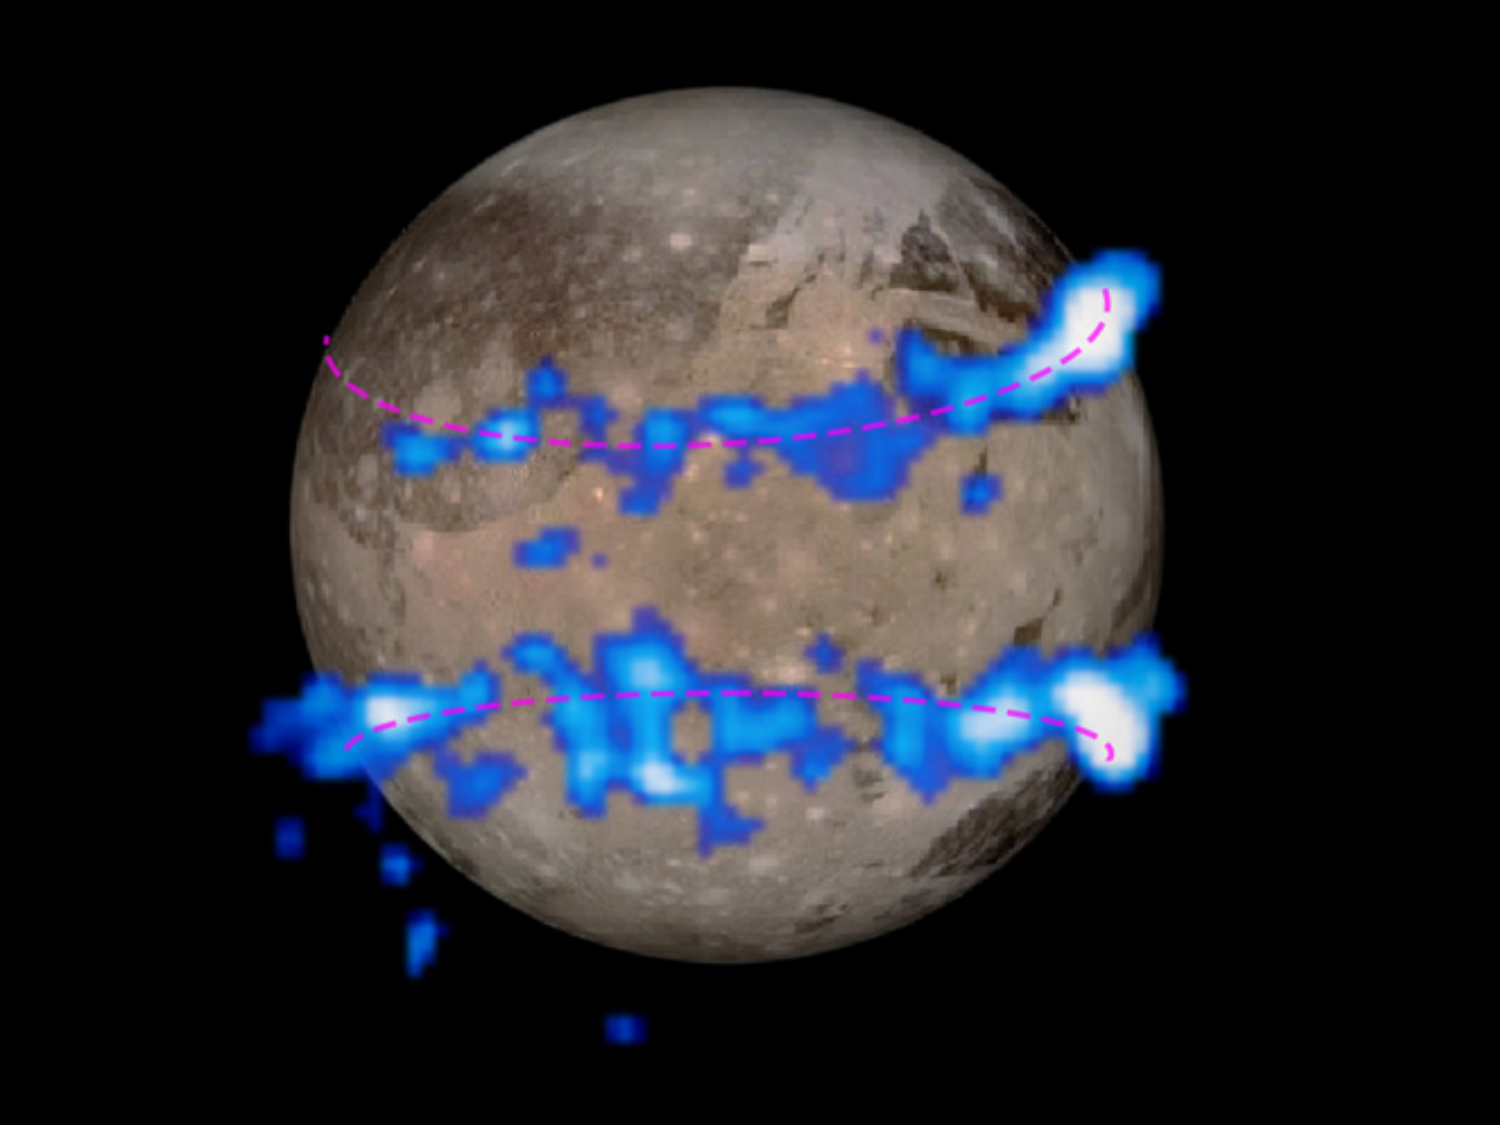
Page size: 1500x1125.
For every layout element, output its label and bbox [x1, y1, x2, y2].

picture [149, 0, 1282, 1125]
